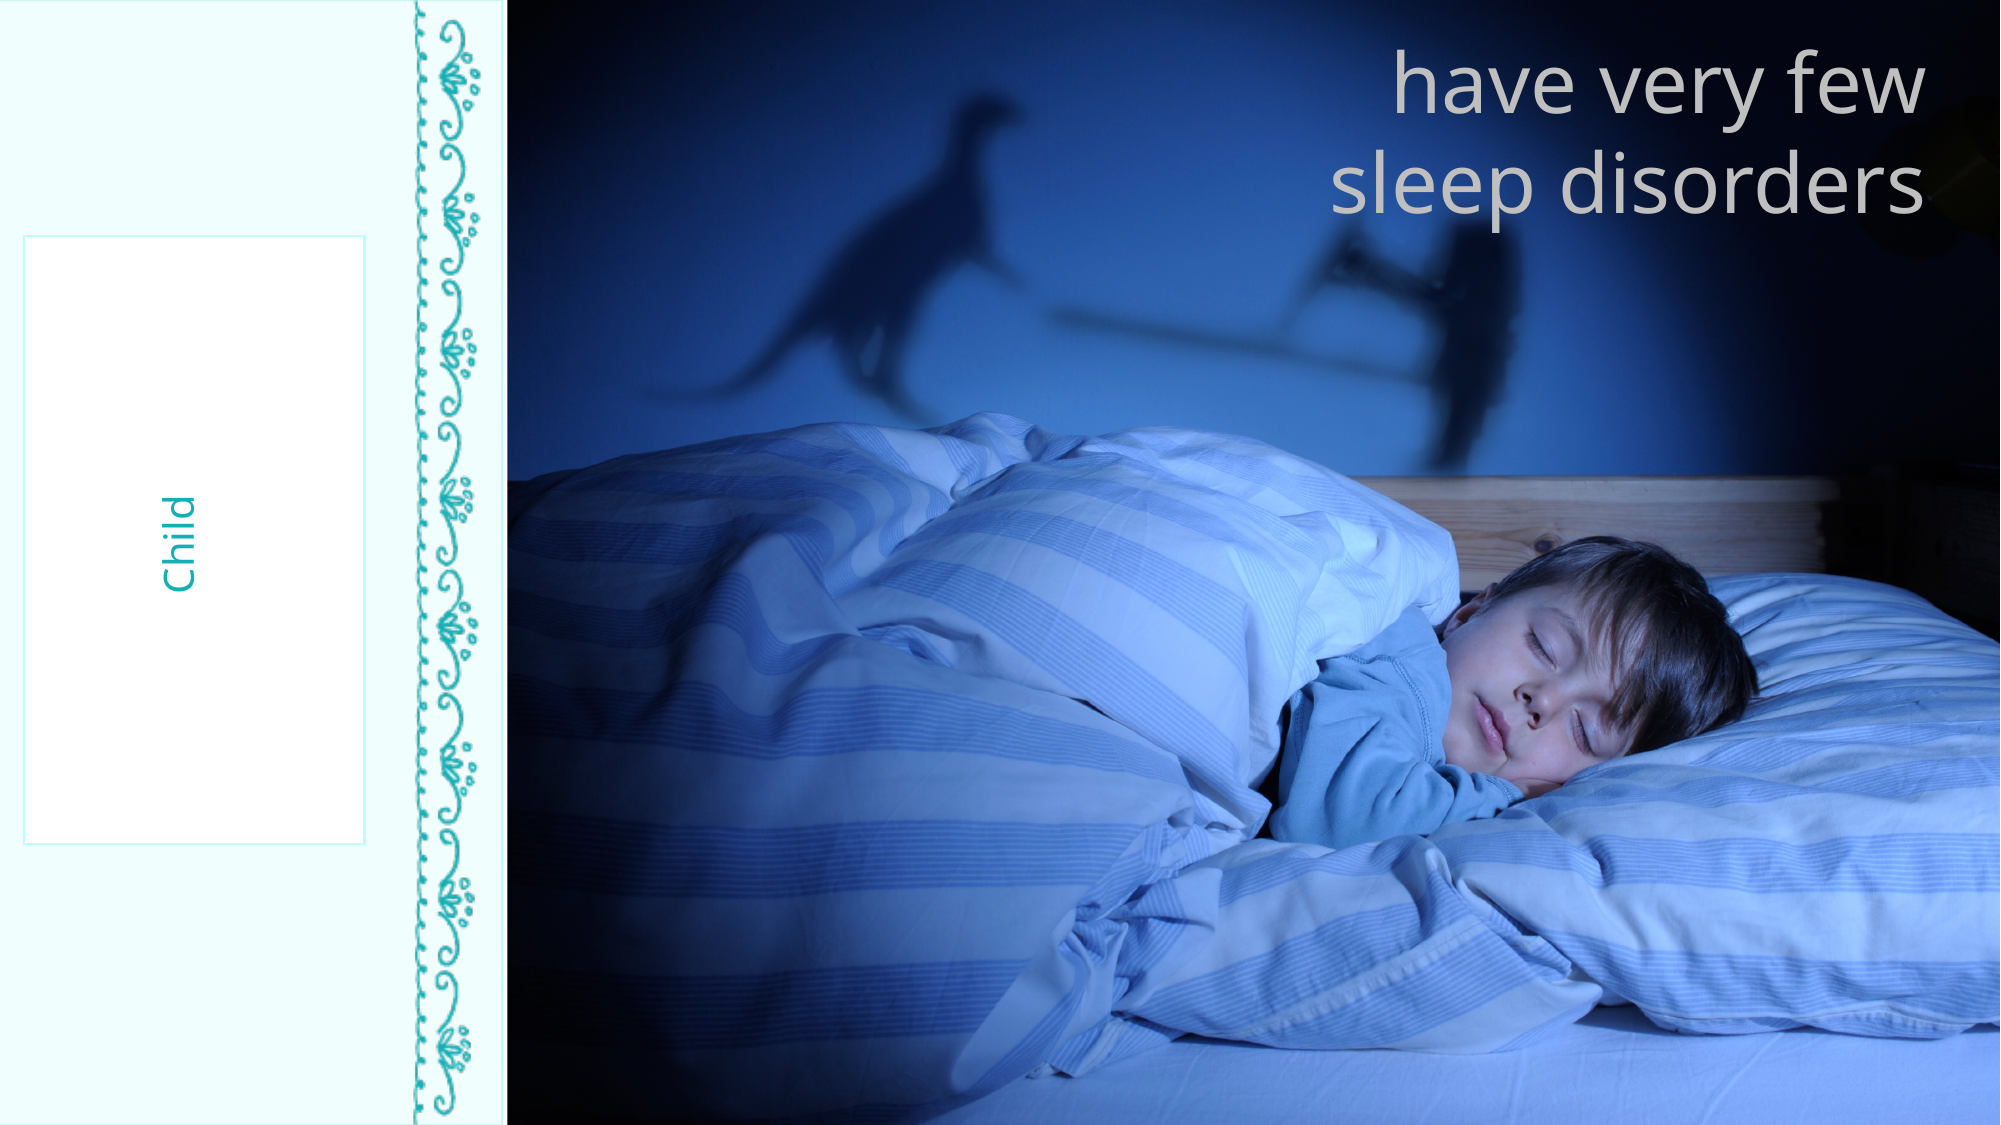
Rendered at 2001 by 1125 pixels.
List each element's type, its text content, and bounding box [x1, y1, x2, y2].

picture [401, 0, 2000, 1125]
text_box Child [144, 240, 210, 850]
